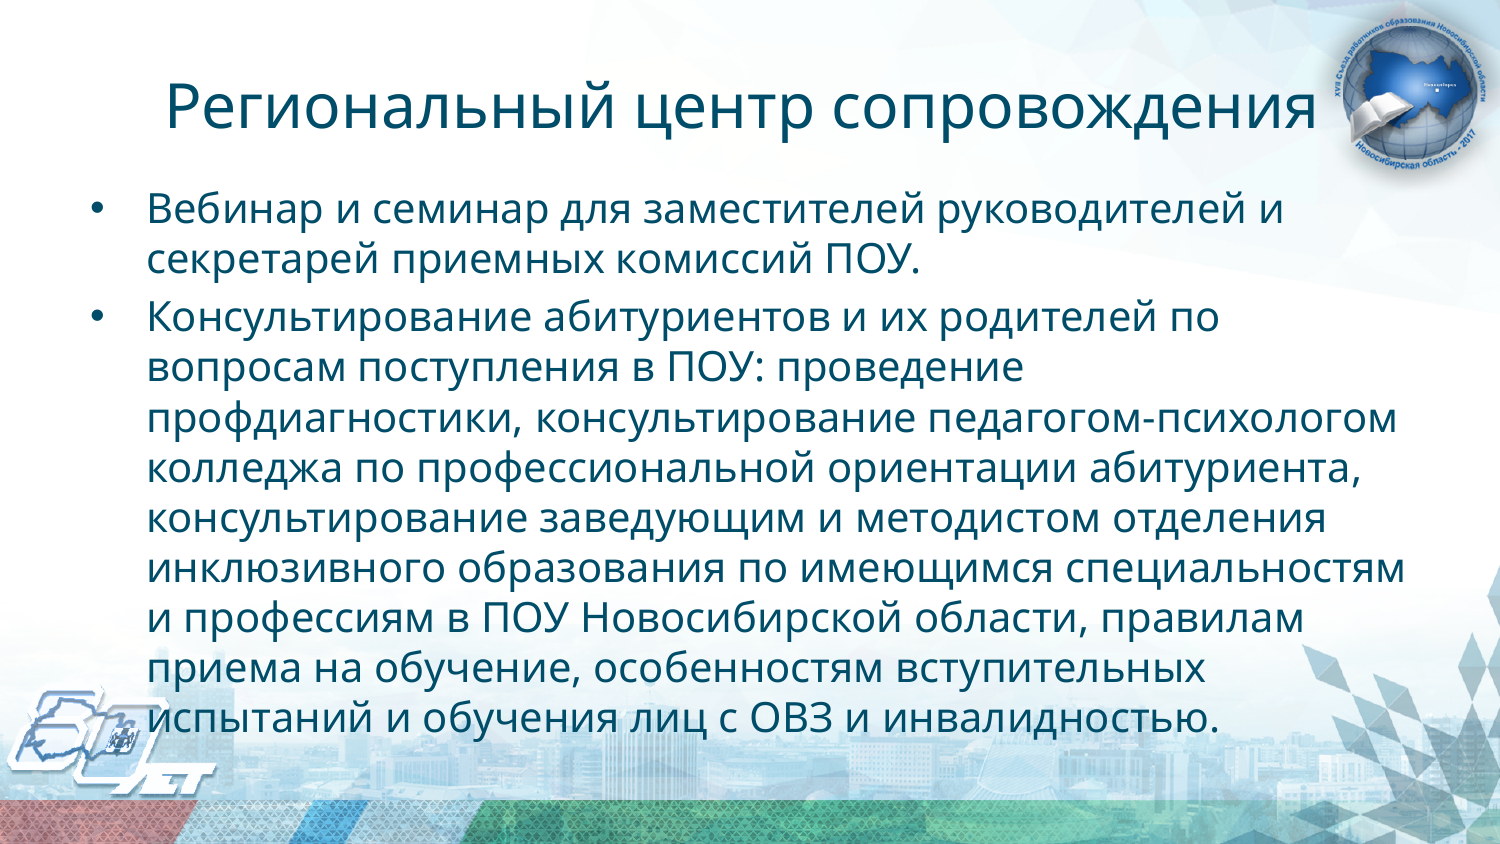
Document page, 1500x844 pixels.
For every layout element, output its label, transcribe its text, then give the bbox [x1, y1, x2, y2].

picture [0, 0, 1500, 844]
list Вебинар и семинар для заместителей руководителей и секретарей приемных комиссий ПОУ. Консультирование абитуриентов и их родителей по вопросам поступления в ПОУ: проведение профдиагностики, консультирование педагогом-психологом колледжа по профессиональной ориентации абитуриента, консультирование заведующим и методистом отделения инклюзивного образования по имеющимся специальностям и профессиям в ПОУ Новосибирской области, правилам приема на обучение, особенностям вступительных испытаний и обучения лиц с ОВЗ и инвалидностью. [75, 174, 1425, 754]
title Региональный центр сопровождения [75, 33, 1425, 174]
